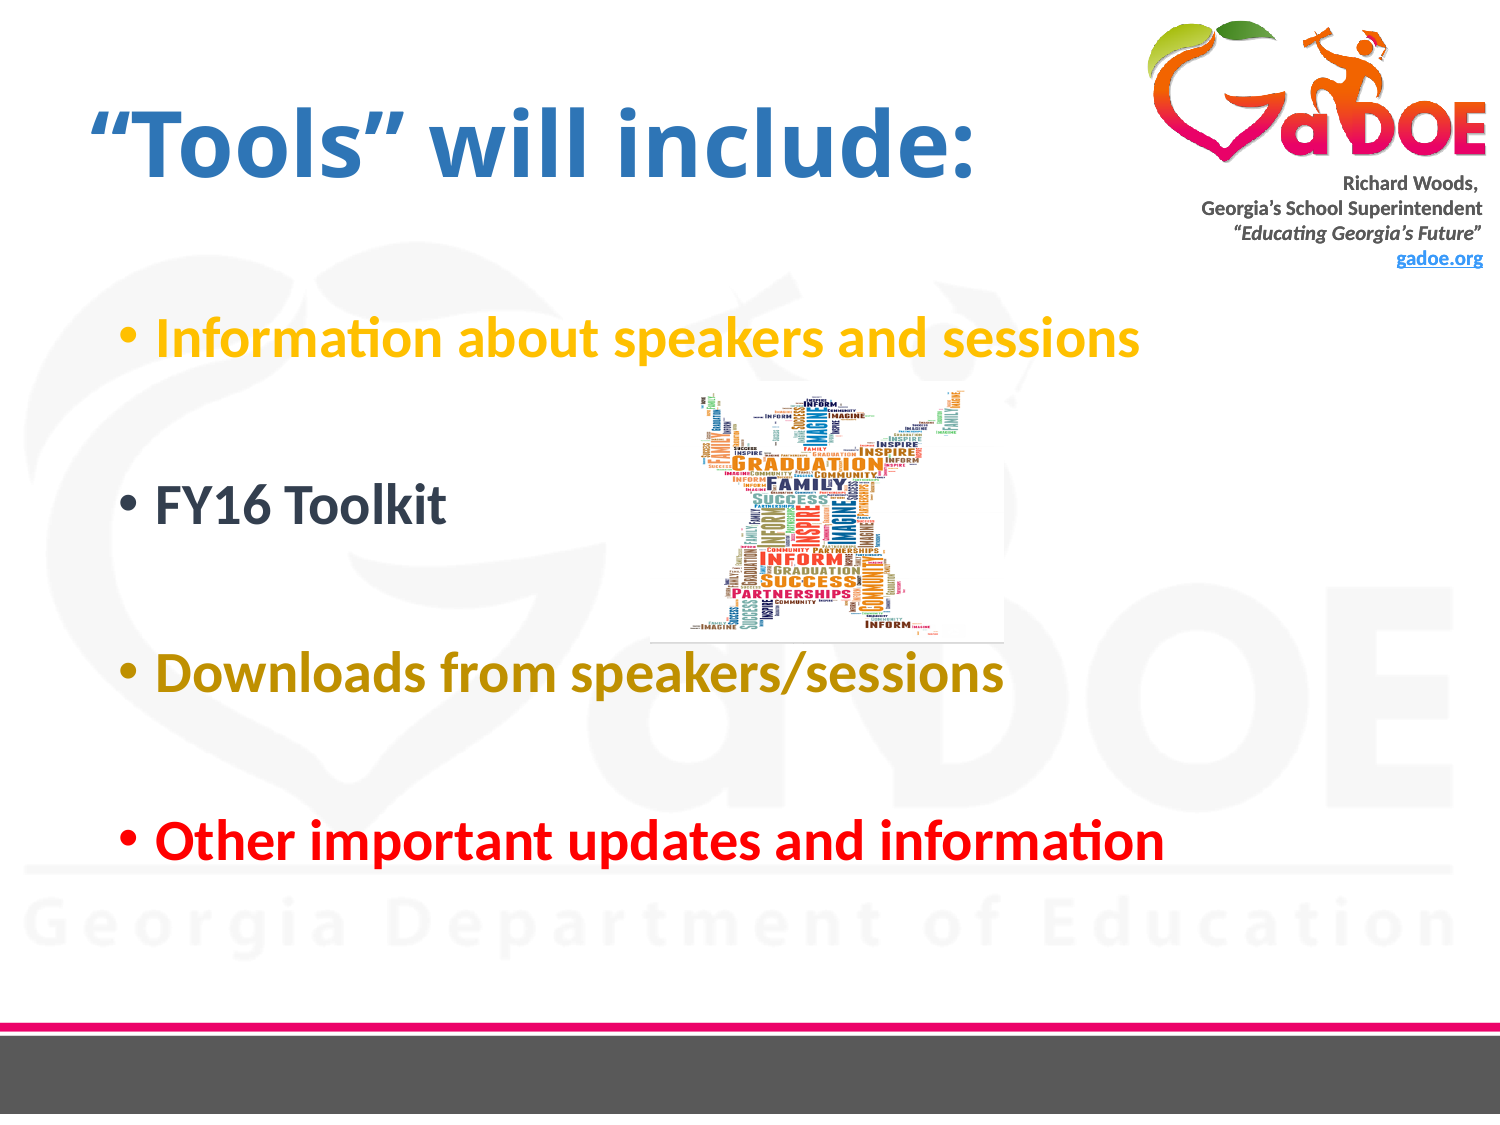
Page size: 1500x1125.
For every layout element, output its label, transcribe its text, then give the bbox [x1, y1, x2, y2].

title “Tools” will include: [75, 45, 1425, 250]
picture [19, 235, 1473, 980]
picture [1135, 8, 1499, 164]
picture [649, 381, 1004, 644]
list Information about speakers and sessions FY16 Toolkit Downloads from speakers/sessions Other important updates and information [103, 299, 1397, 1014]
